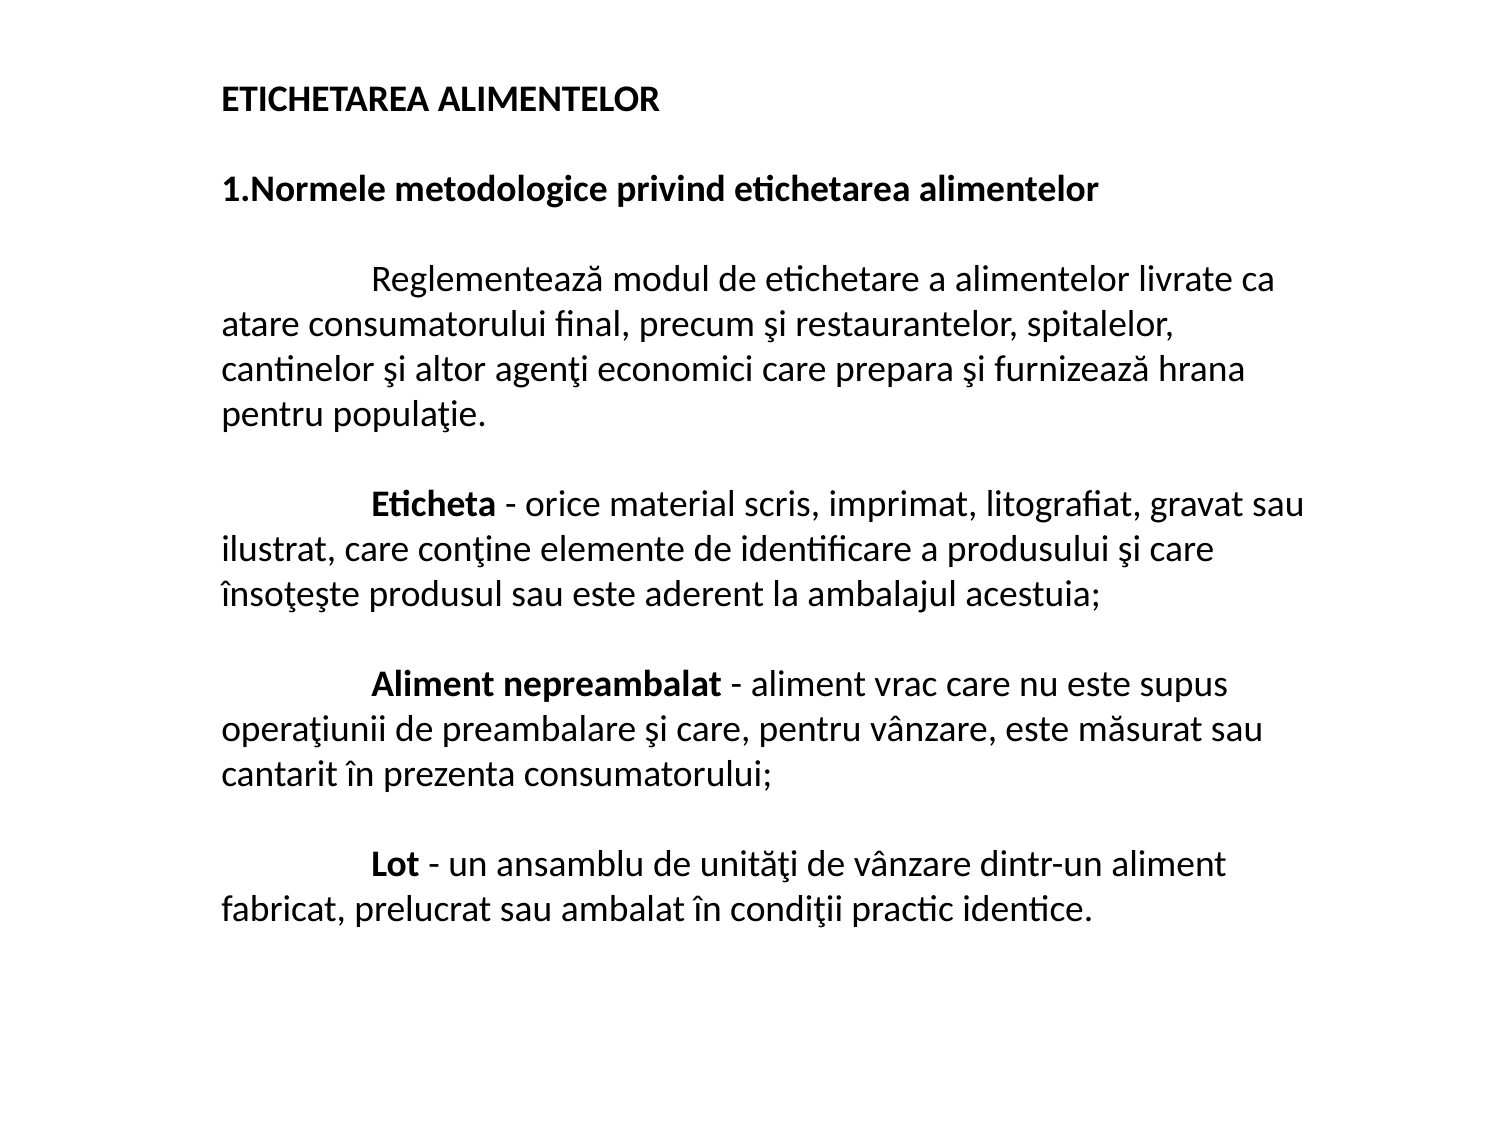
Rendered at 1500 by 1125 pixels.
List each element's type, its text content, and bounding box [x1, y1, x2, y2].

text_box ETICHETAREA ALIMENTELOR 1.Normele metodologice privind etichetarea alimentelor Reglementează modul de etichetare a alimentelor livrate ca atare consumatorului final, precum şi restaurantelor, spitalelor, cantinelor şi altor agenţi economici care prepara şi furnizează hrana pentru populaţie. Eticheta - orice material scris, imprimat, litografiat, gravat sau ilustrat, care conţine elemente de identificare a produsului şi care însoţeşte produsul sau este aderent la ambalajul acestuia; Aliment nepreambalat - aliment vrac care nu este supus operaţiunii de preambalare şi care, pentru vânzare, este măsurat sau cantarit în prezenta consumatorului; Lot - un ansamblu de unităţi de vânzare dintr-un aliment fabricat, prelucrat sau ambalat în condiţii practic identice. [206, 66, 1341, 1027]
